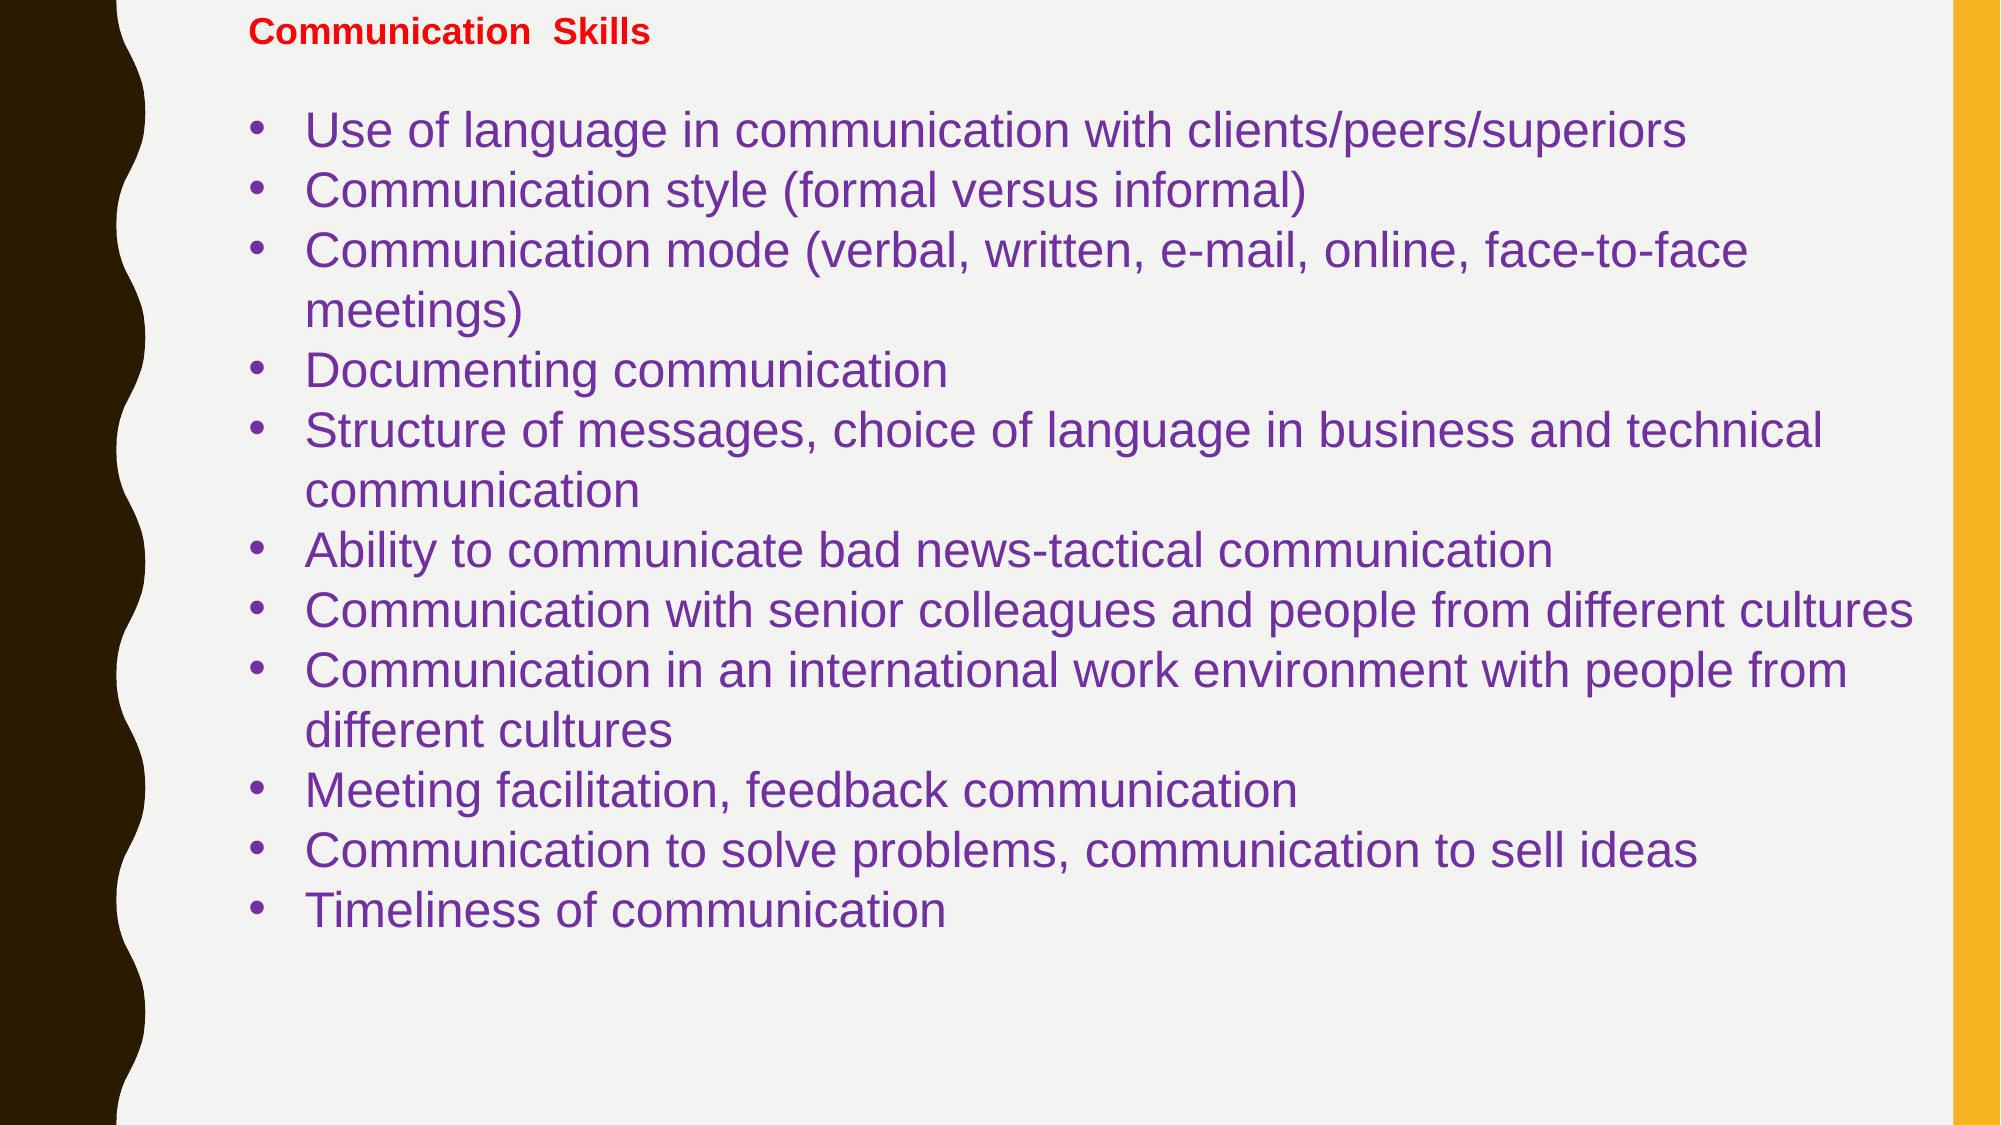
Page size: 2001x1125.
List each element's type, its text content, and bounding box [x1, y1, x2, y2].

text_box Communication Skills Use of language in communication with clients/peers/superiors Communication style (formal versus informal) Communication mode (verbal, written, e-mail, online, face-to-face meetings) Documenting communication Structure of messages, choice of language in business and technical communication Ability to communicate bad news-tactical communication Communication with senior colleagues and people from different cultures Communication in an international work environment with people from different cultures Meeting facilitation, feedback communication Communication to solve problems, communication to sell ideas Timeliness of communication [233, 0, 1943, 945]
